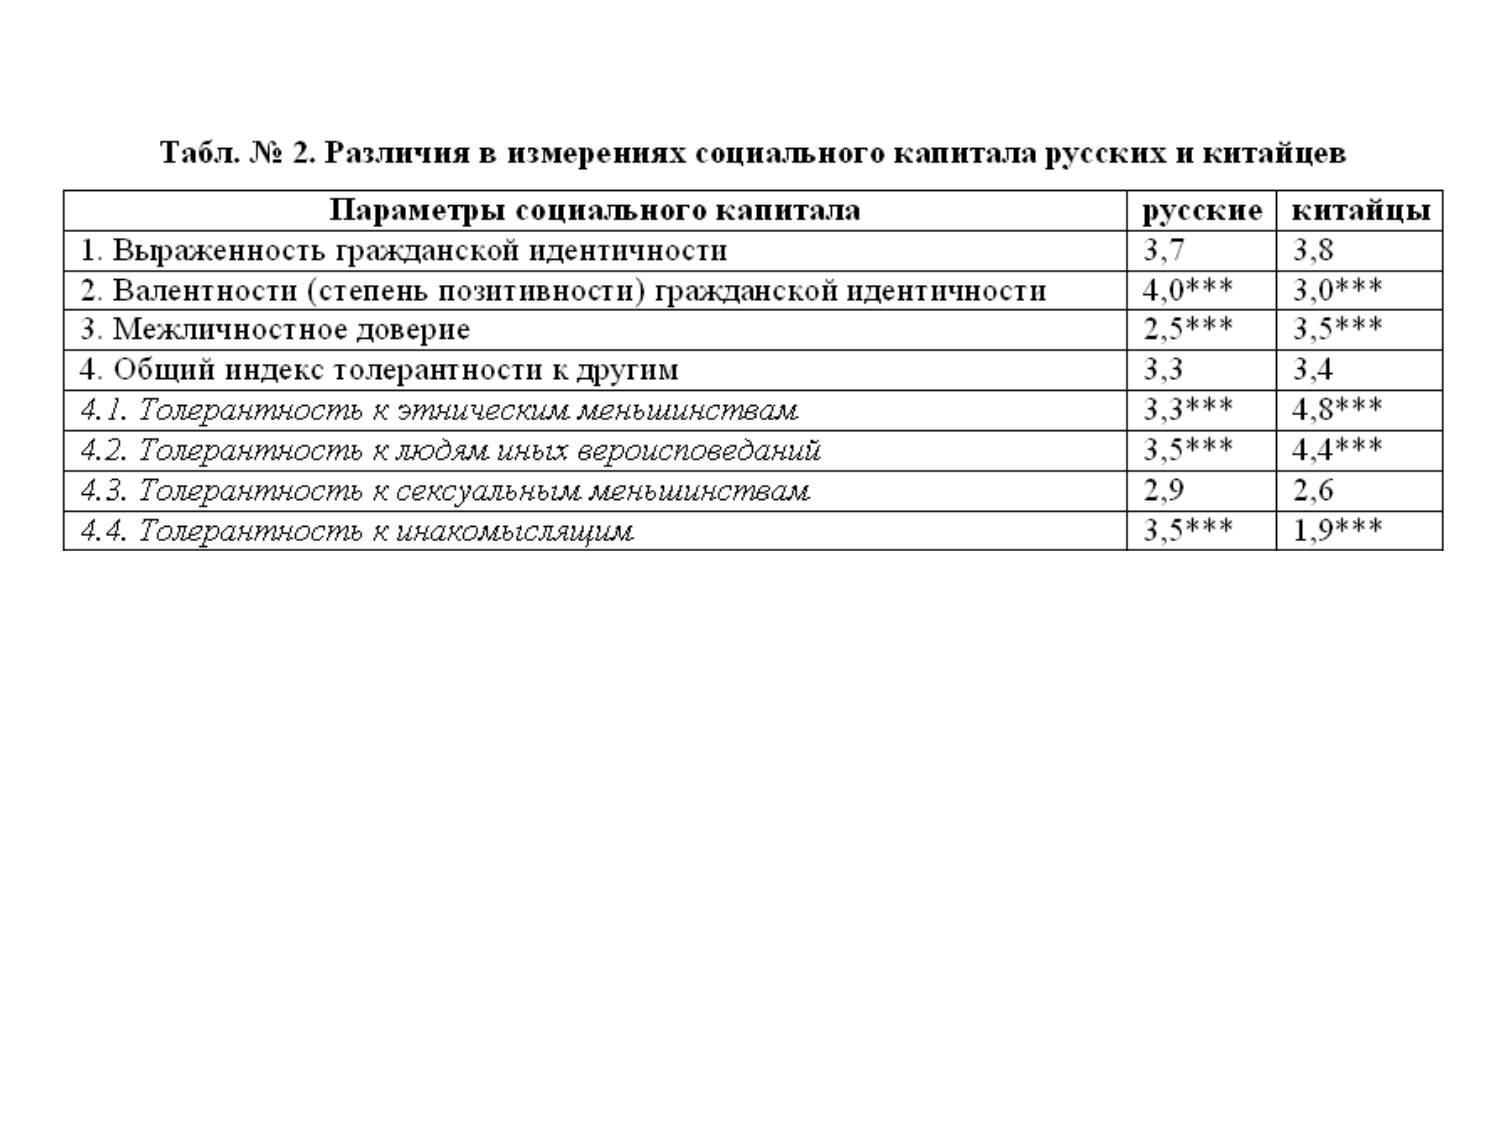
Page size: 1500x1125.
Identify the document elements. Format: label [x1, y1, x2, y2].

picture [34, 105, 1472, 552]
